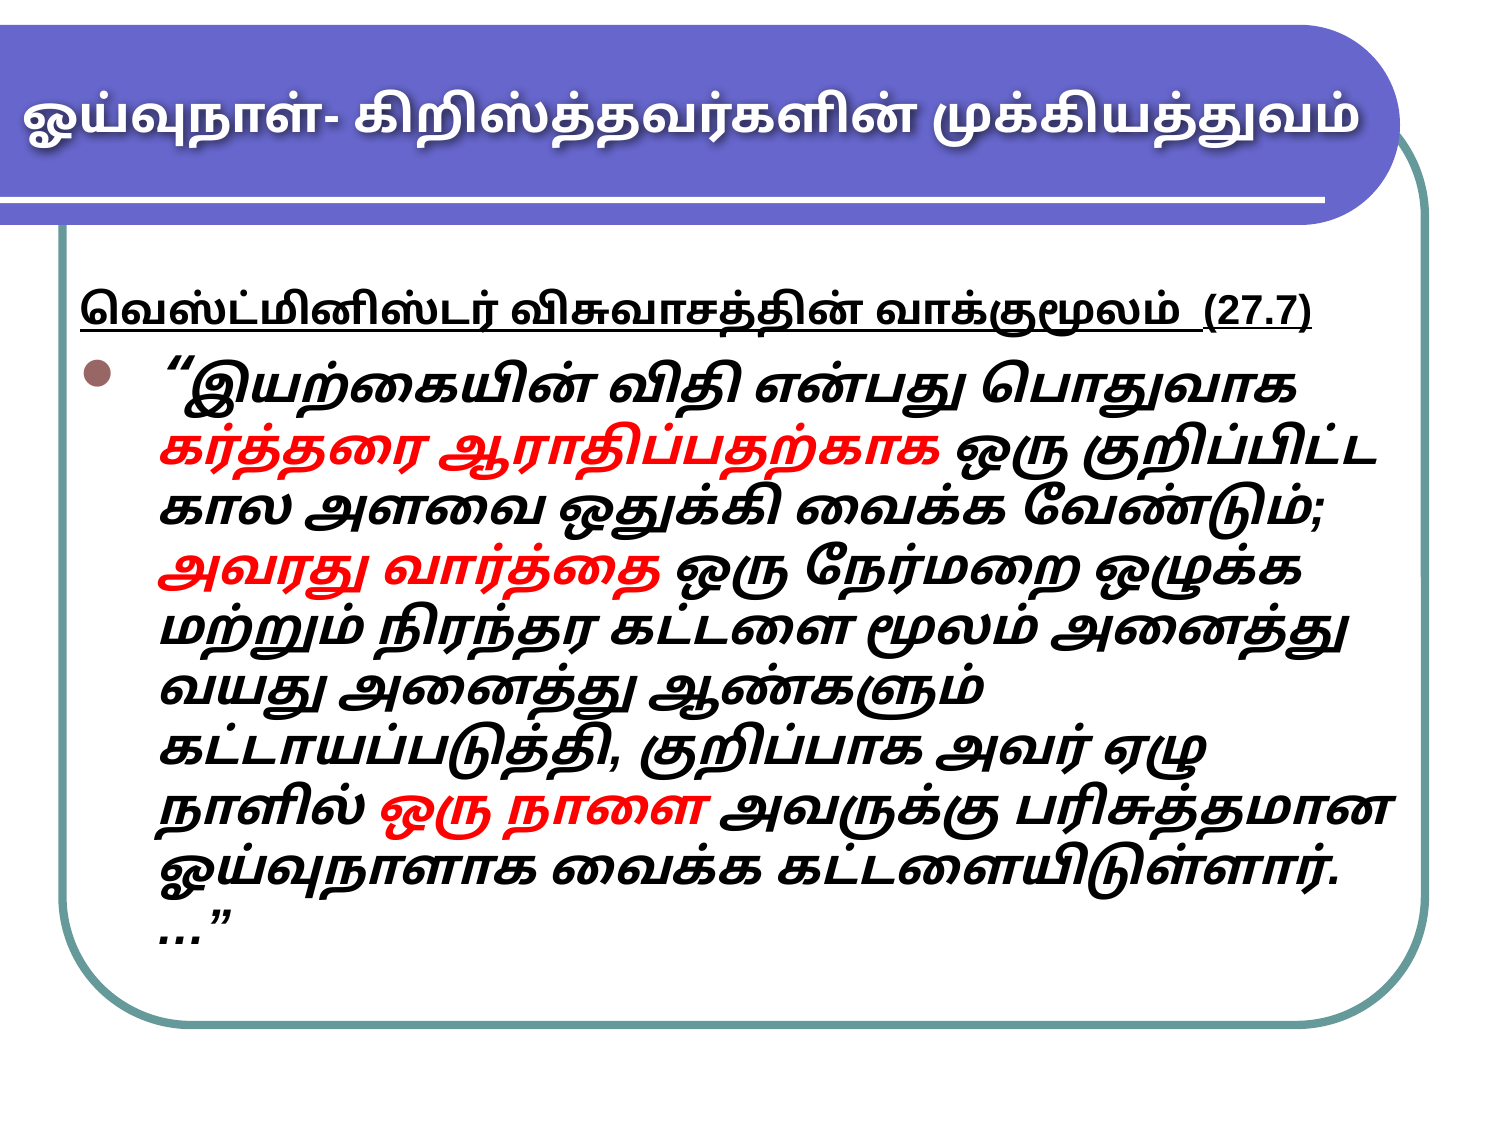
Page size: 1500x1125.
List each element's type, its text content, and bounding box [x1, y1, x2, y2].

title ஓய்வுநாள்- கிறிஸ்த்தவர்களின் முக்கியத்துவம் [7, 37, 1436, 188]
list வெஸ்ட்மினிஸ்டர் விசுவாசத்தின் வாக்குமூலம் (27.7) “இயற்கையின் விதி என்பது பொதுவாக கர்த்தரை ஆராதிப்பதற்காக ஒரு குறிப்பிட்ட கால அளவை ஒதுக்கி வைக்க வேண்டும்; அவரது வார்த்தை ஒரு நேர்மறை ஒழுக்க மற்றும் நிரந்தர கட்டளை மூலம் அனைத்து வயது அனைத்து ஆண்களும் கட்டாயப்படுத்தி, குறிப்பாக அவர் ஏழு நாளில் ஒரு நாளை அவருக்கு பரிசுத்தமான ஓய்வுநாளாக வைக்க கட்டளையிடுள்ளார். …” [64, 275, 1413, 900]
